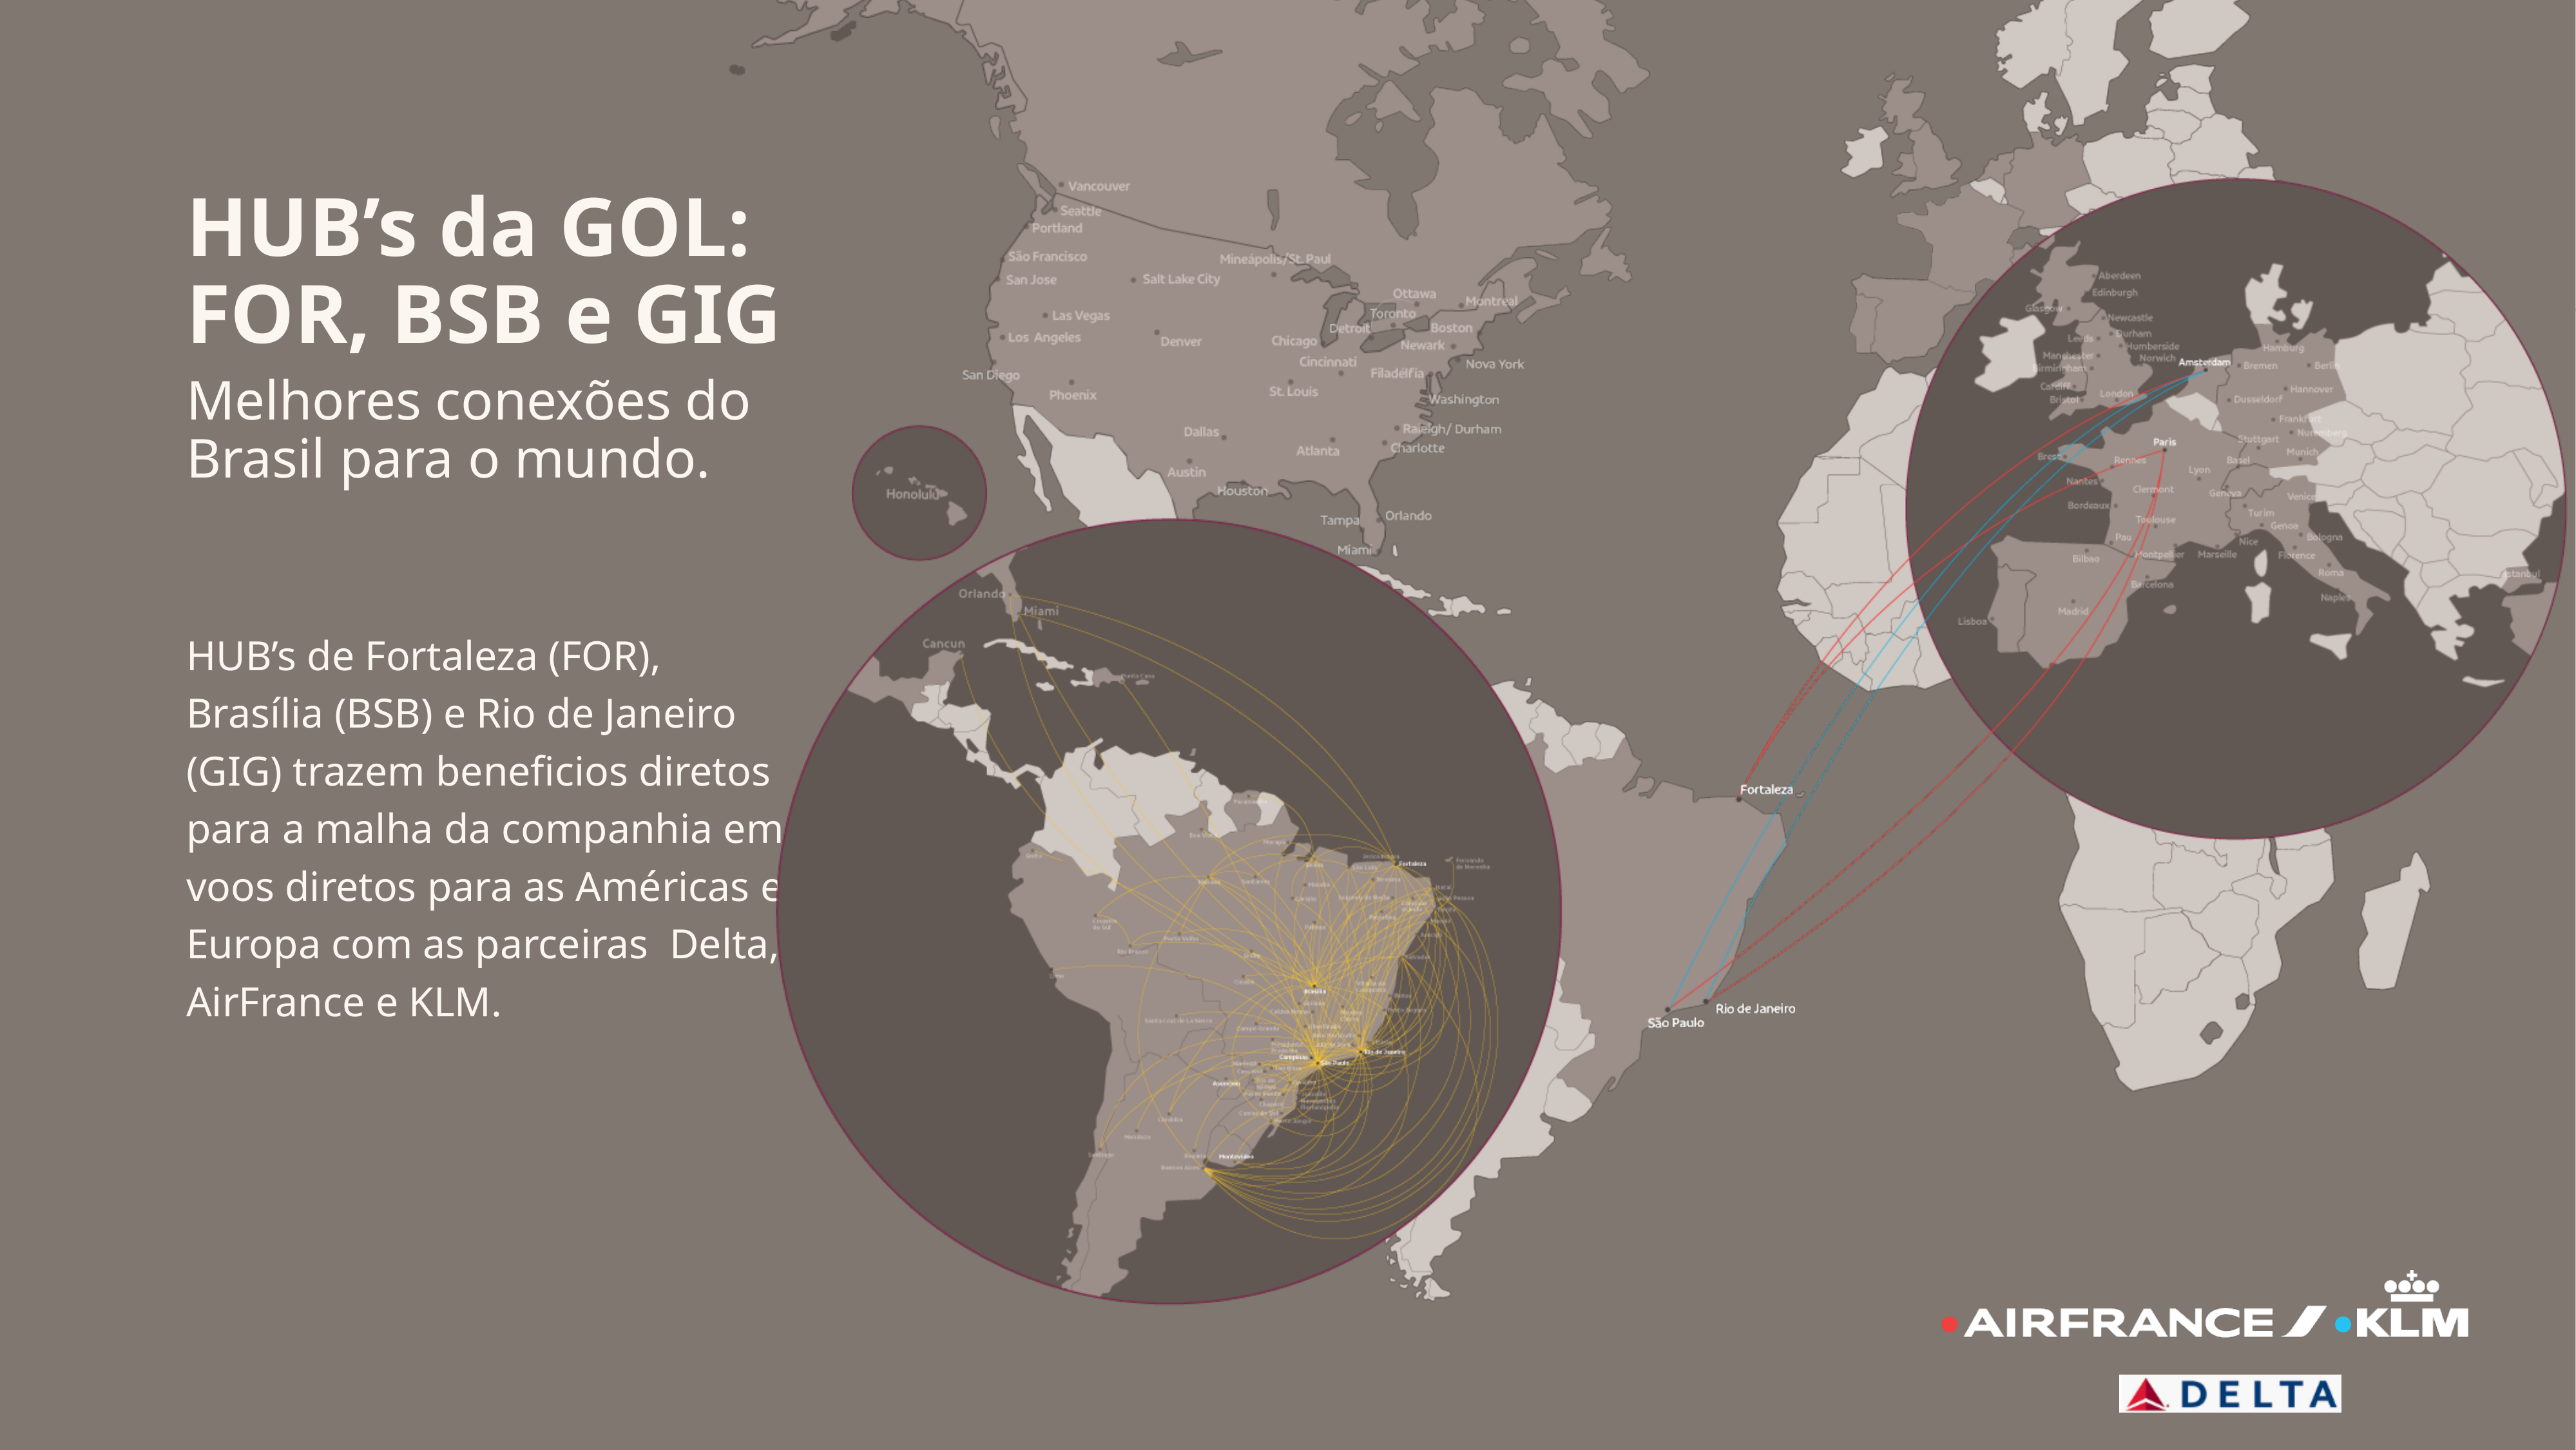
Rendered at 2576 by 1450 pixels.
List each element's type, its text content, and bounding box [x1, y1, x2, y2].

text_box HUB’s de Fortaleza (FOR), Brasília (BSB) e Rio de Janeiro (GIG) trazem beneficios diretos para a malha da companhia em voos diretos para as Américas e Europa com as parceiras Delta, AirFrance e KLM. [177, 615, 673, 1038]
picture [673, 0, 2576, 1449]
text_box [0, 0, 2576, 1450]
text_box HUB’s da GOL: FOR, BSB e GIG Melhores conexões do Brasil para o mundo. [177, 181, 673, 521]
